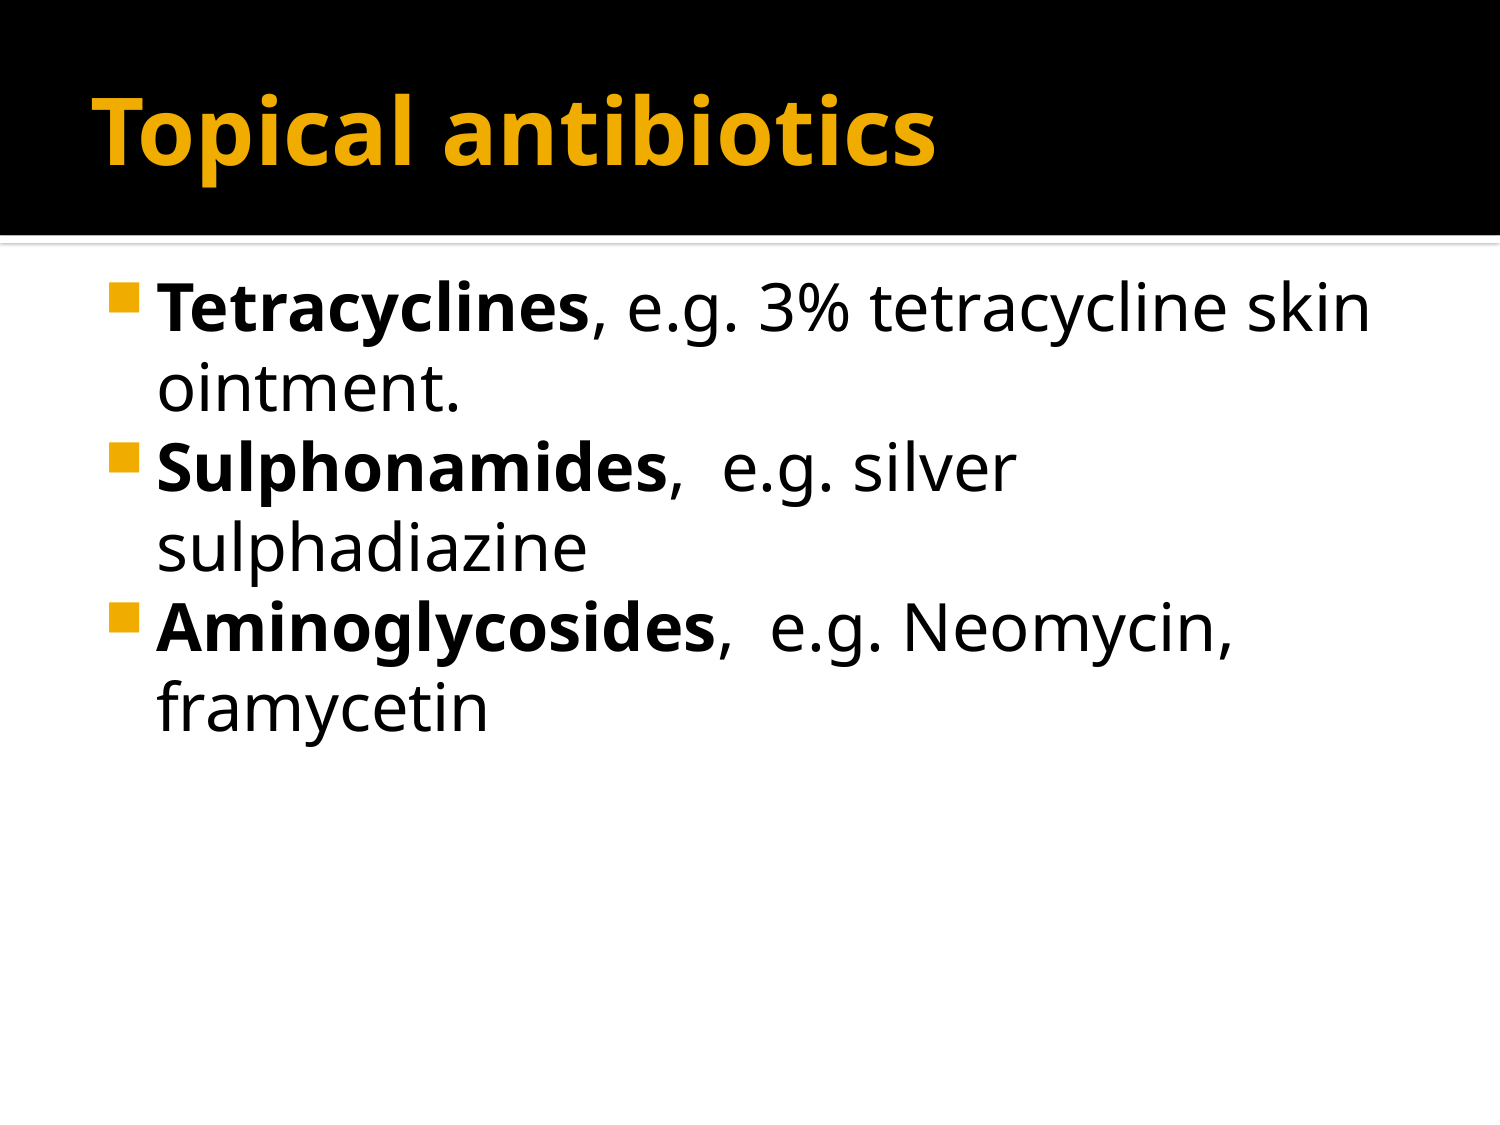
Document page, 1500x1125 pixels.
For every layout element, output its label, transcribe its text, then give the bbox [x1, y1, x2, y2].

title Topical antibiotics [75, 25, 1425, 231]
list Tetracyclines, e.g. 3% tetracycline skin ointment. Sulphonamides, e.g. silver sulphadiazine Aminoglycosides, e.g. Neomycin, framycetin [75, 249, 1425, 1050]
